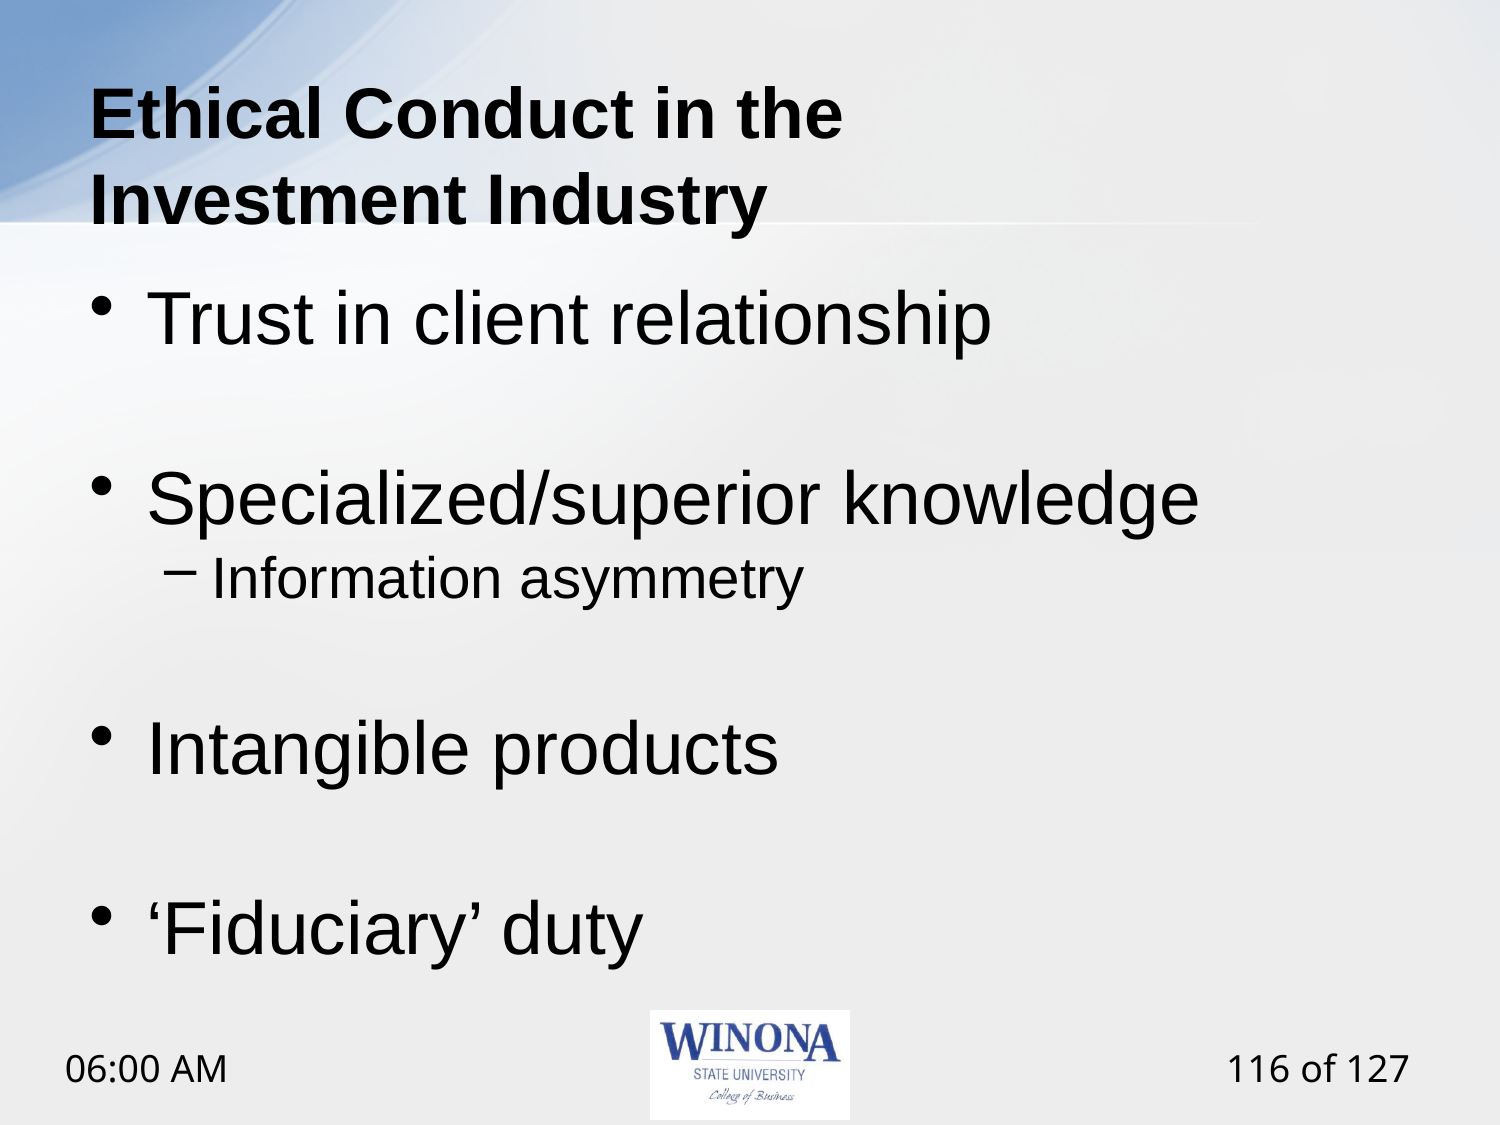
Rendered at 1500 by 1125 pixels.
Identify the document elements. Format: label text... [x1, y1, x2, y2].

list Trust in client relationship Specialized/superior knowledge Information asymmetry Intangible products ‘Fiduciary’ duty [75, 262, 1425, 1005]
title Ethical Conduct in the Investment Industry [75, 58, 1425, 247]
picture [0, 0, 1500, 1125]
